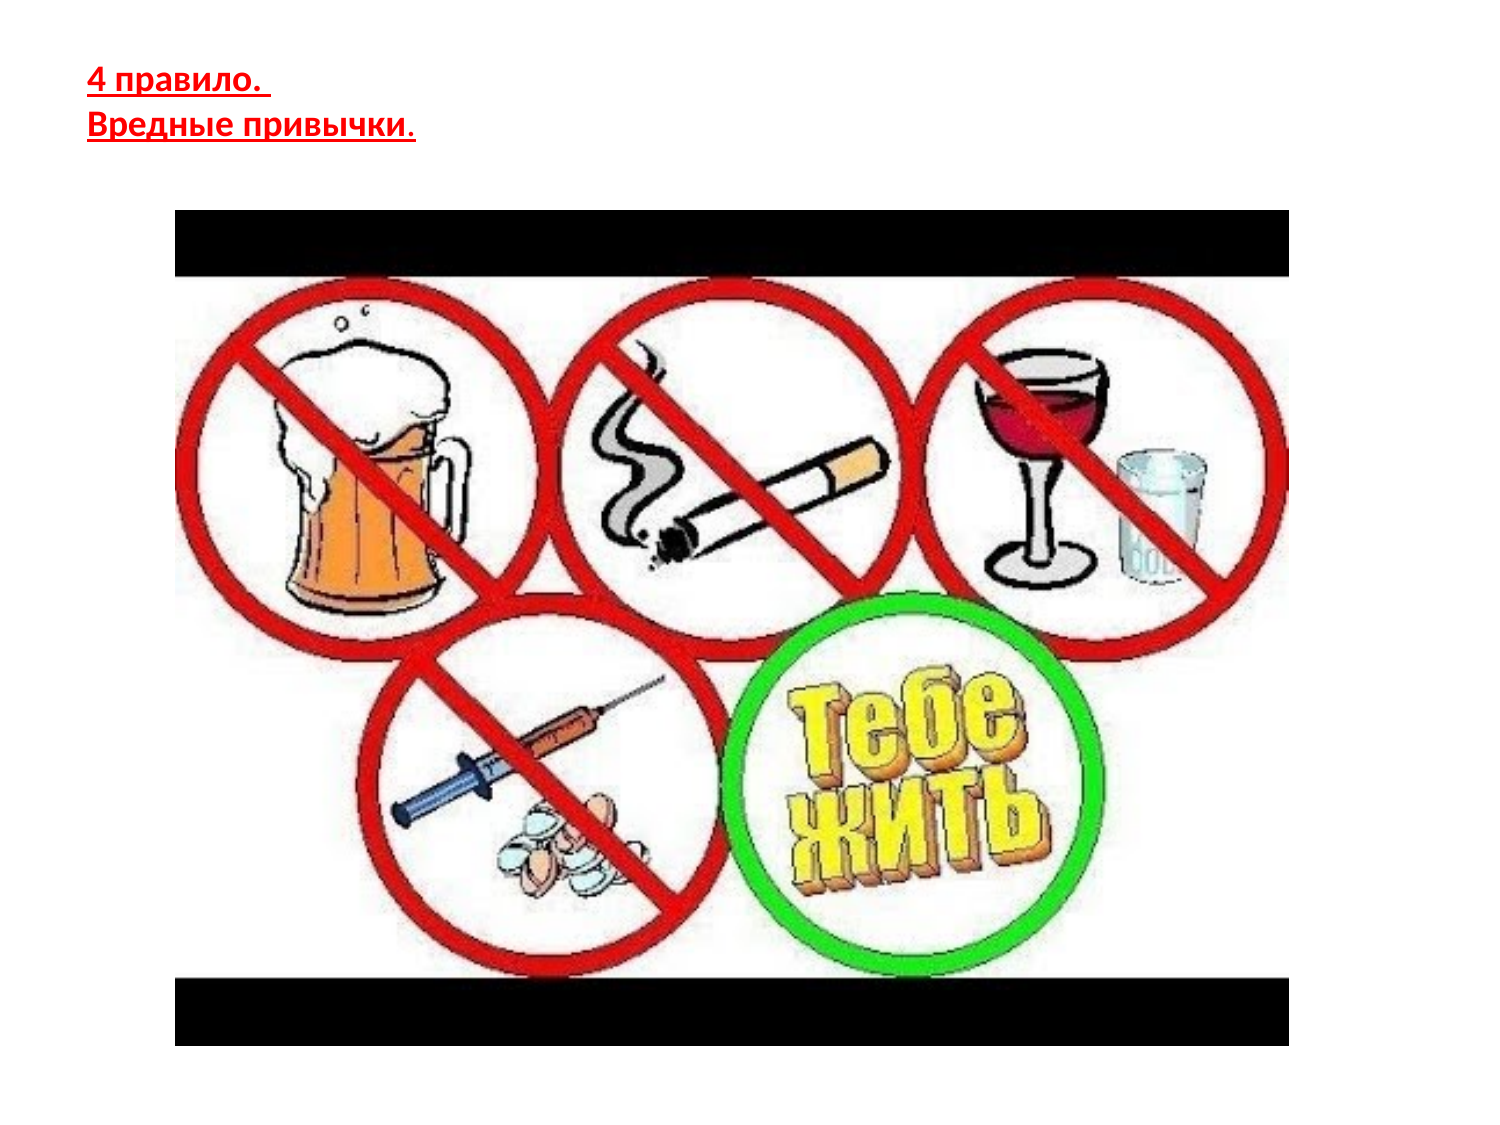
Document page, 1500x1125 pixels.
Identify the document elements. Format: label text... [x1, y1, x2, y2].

text_box 4 правило. Вредные привычки. [72, 46, 431, 152]
picture [175, 210, 1290, 1047]
